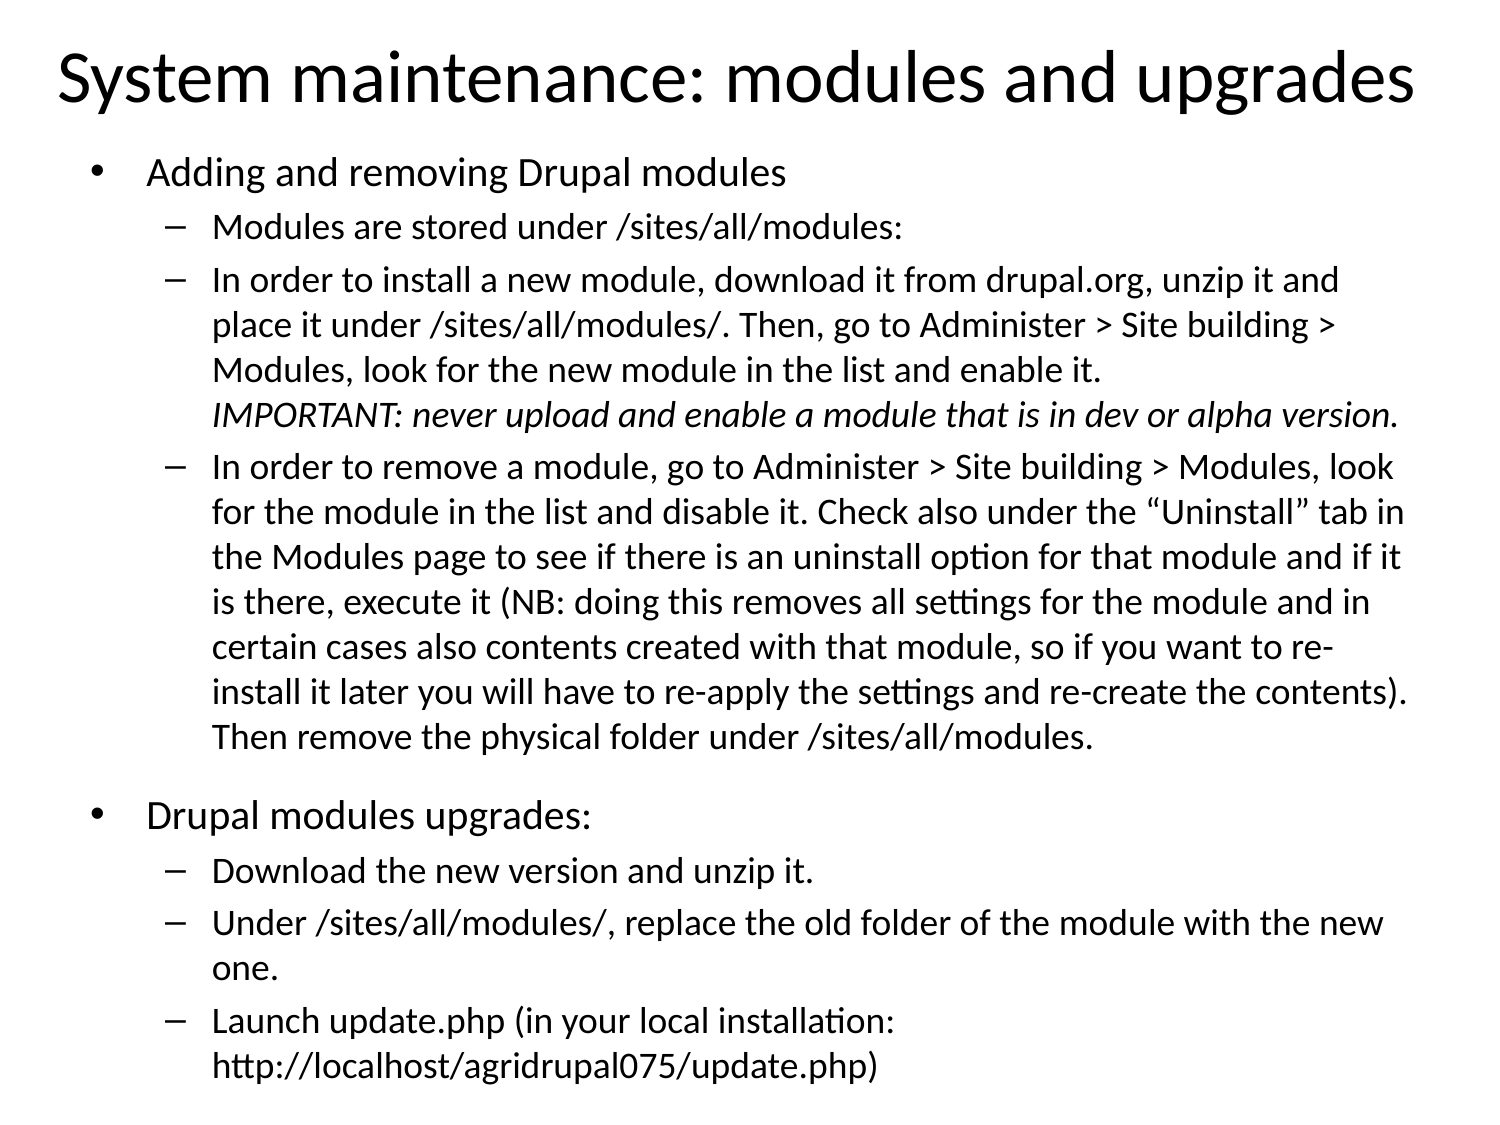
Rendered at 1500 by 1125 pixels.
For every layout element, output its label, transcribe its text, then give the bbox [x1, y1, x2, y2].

list Adding and removing Drupal modules Modules are stored under /sites/all/modules: In order to install a new module, download it from drupal.org, unzip it and place it under /sites/all/modules/. Then, go to Administer > Site building > Modules, look for the new module in the list and enable it. IMPORTANT: never upload and enable a module that is in dev or alpha version. In order to remove a module, go to Administer > Site building > Modules, look for the module in the list and disable it. Check also under the “Uninstall” tab in the Modules page to see if there is an uninstall option for that module and if it is there, execute it (NB: doing this removes all settings for the module and in certain cases also contents created with that module, so if you want to re-install it later you will have to re-apply the settings and re-create the contents). Then remove the physical folder under /sites/all/modules. Drupal modules upgrades: Download the new version and unzip it. Under /sites/all/modules/, replace the old folder of the module with the new one. Launch update.php (in your local installation: http://localhost/agridrupal075/update.php) [74, 136, 1426, 1125]
title System maintenance: modules and upgrades [39, 0, 1436, 150]
